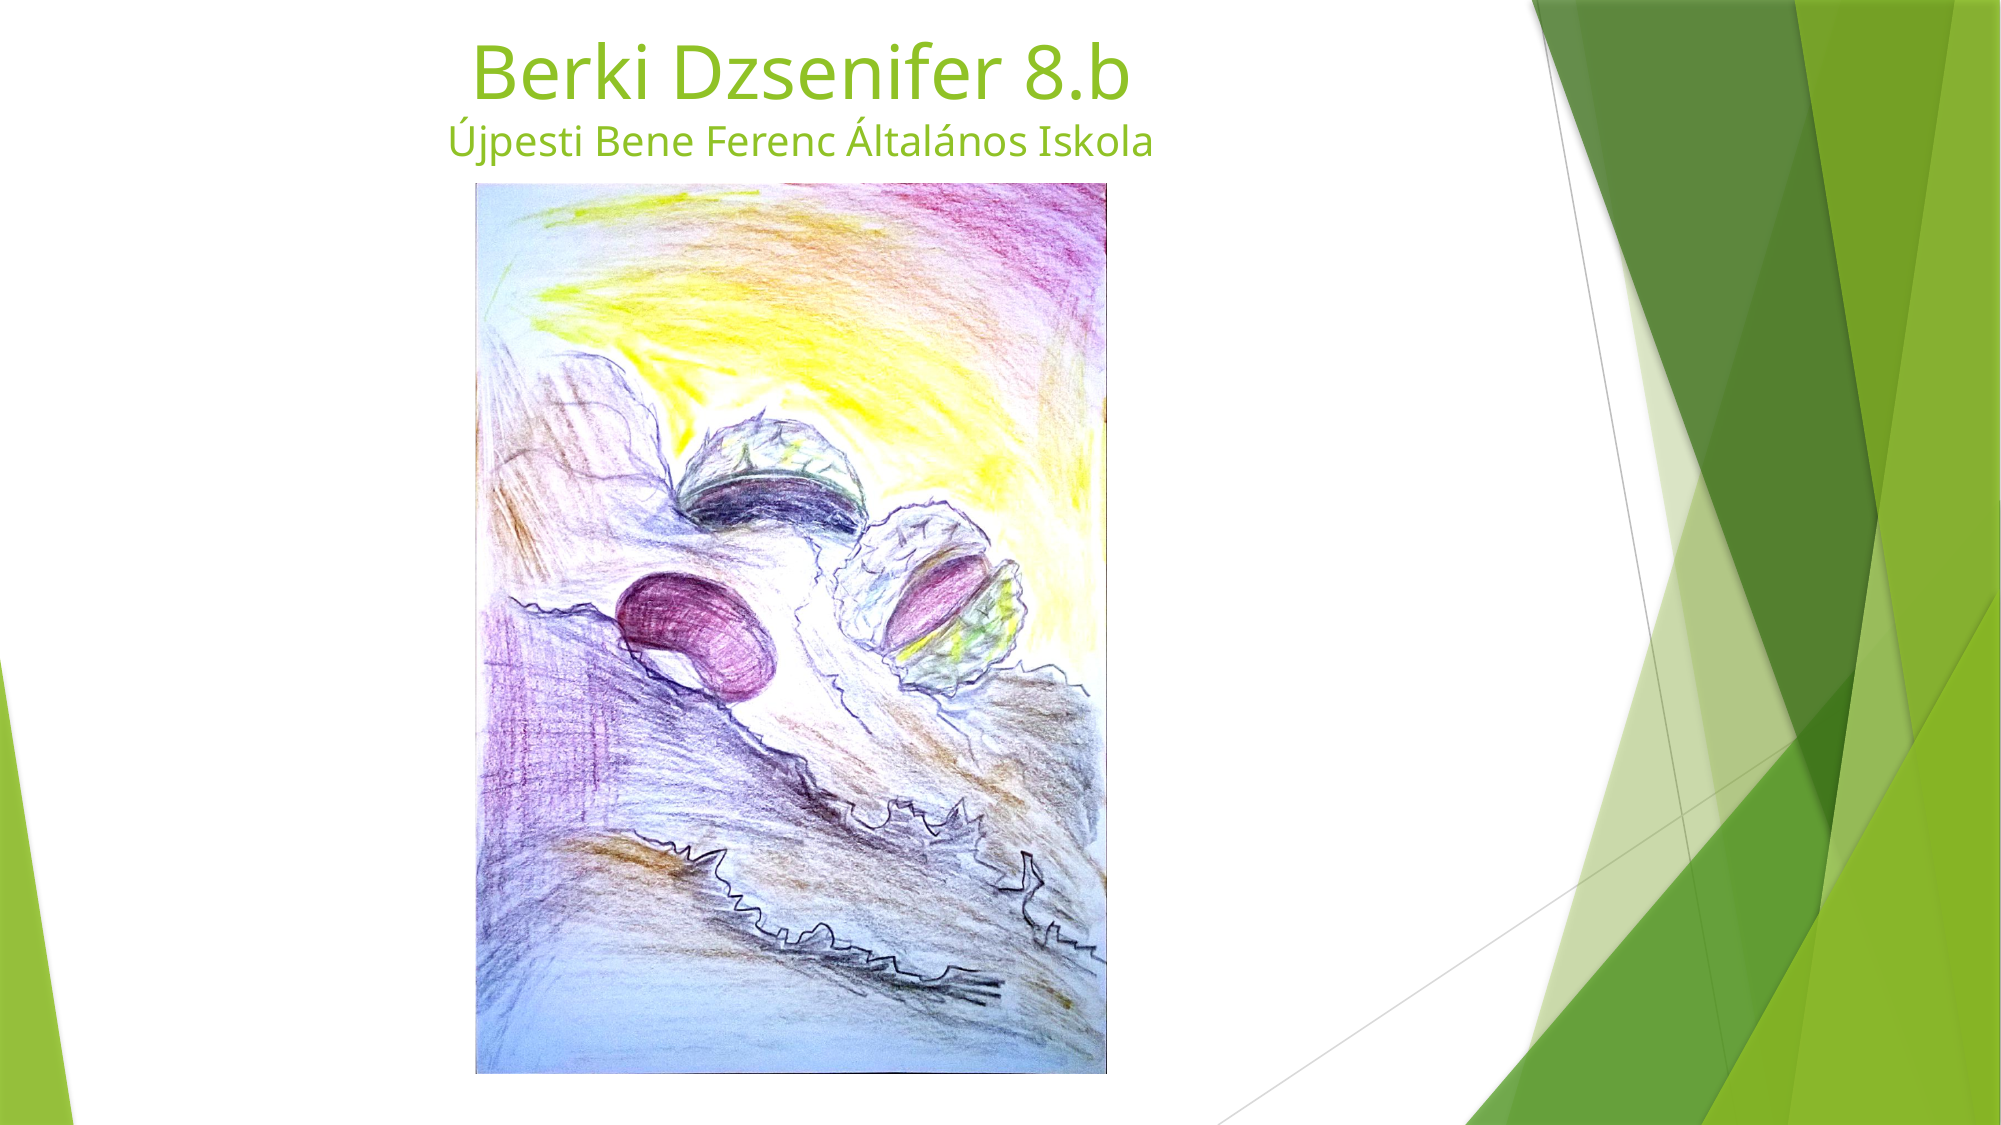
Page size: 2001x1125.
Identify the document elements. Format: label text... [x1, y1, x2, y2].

title Berki Dzsenifer 8.b Újpesti Bene Ferenc Általános Iskola [96, 17, 1507, 235]
picture [476, 183, 1107, 311]
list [344, 311, 1238, 945]
picture [476, 945, 1106, 1074]
